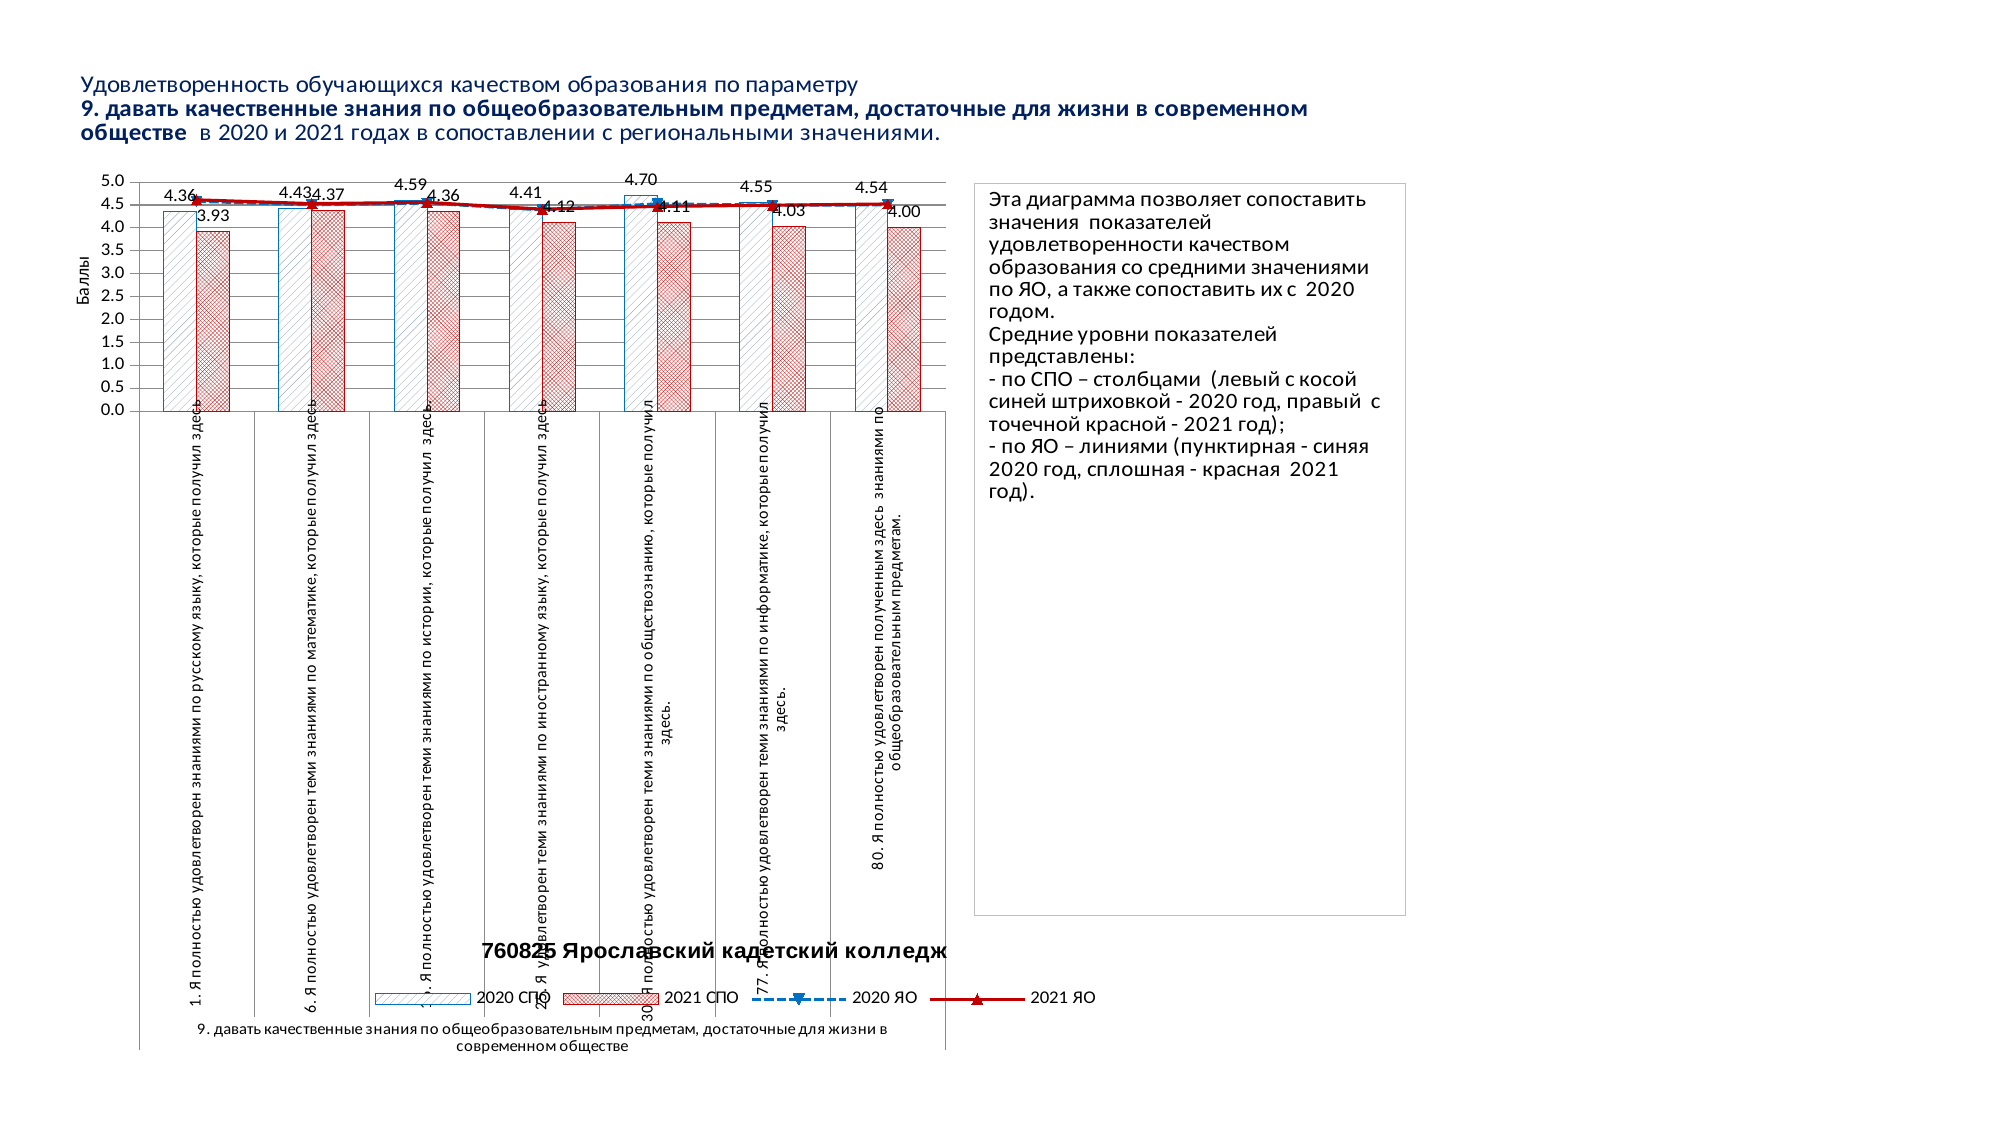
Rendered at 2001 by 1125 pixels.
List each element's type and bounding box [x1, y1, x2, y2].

chart [59, 58, 1414, 1056]
